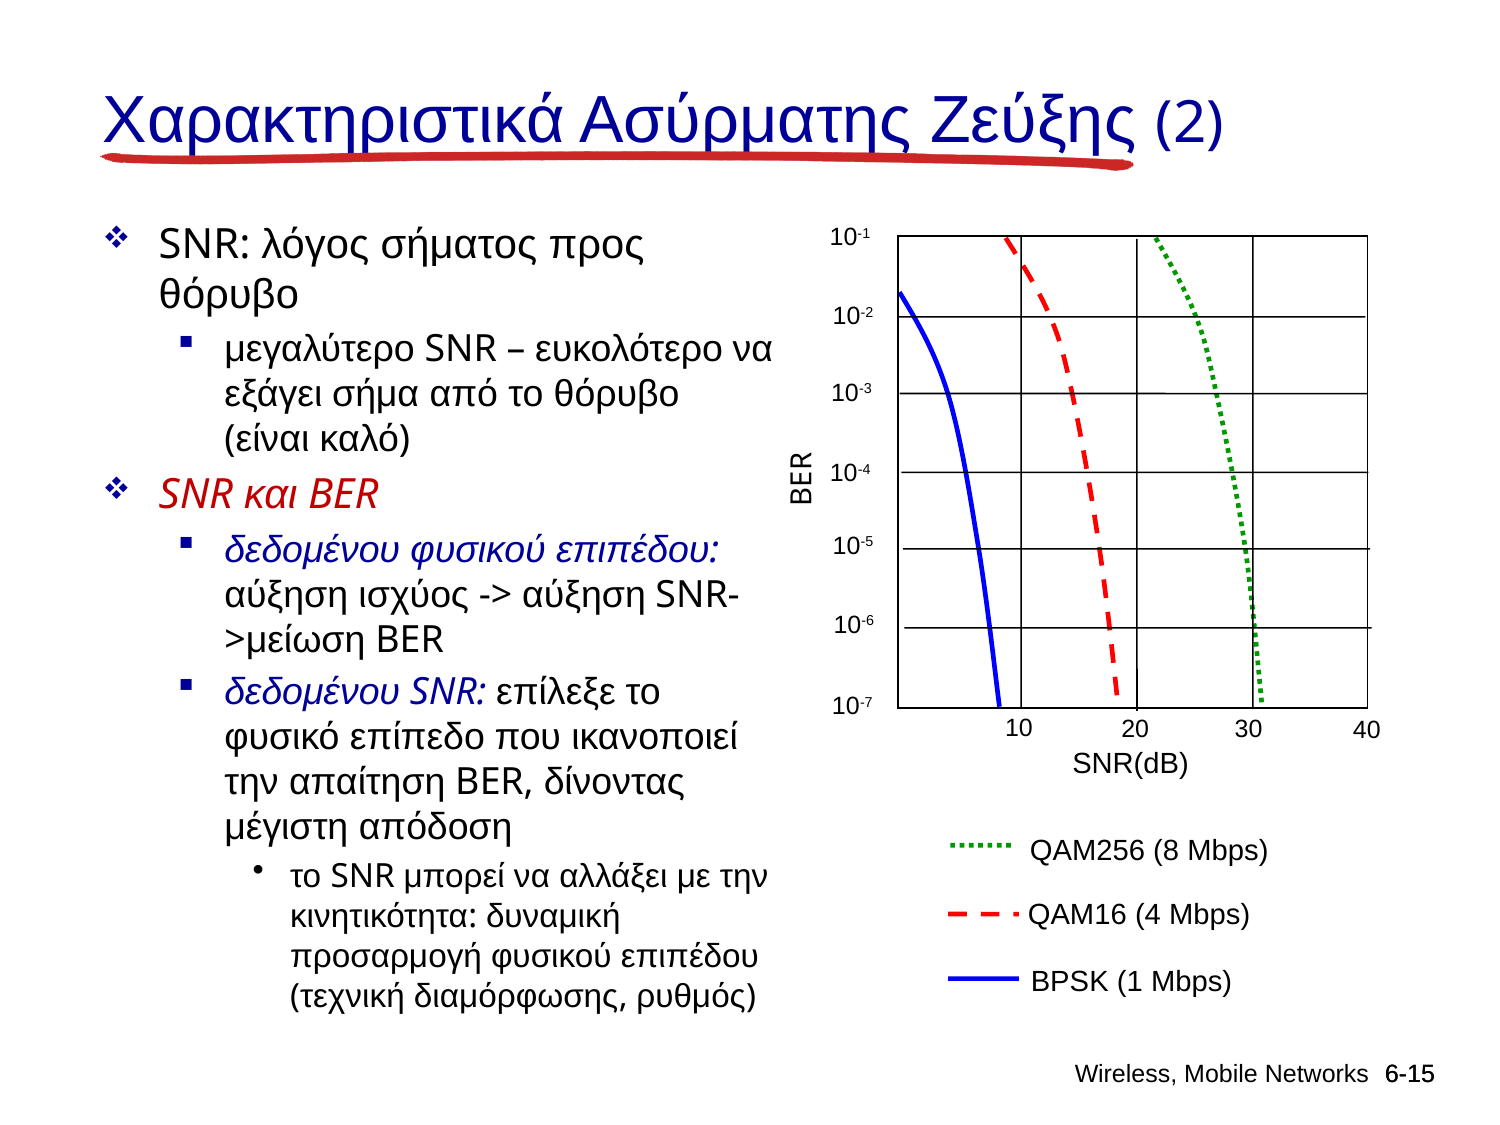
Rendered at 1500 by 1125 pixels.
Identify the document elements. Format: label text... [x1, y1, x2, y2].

text_box [1253, 473, 1368, 548]
text_box [1022, 549, 1136, 627]
text_box [1022, 628, 1136, 709]
text_box 10-5 [817, 522, 889, 567]
text_box 10 [990, 704, 1048, 750]
text_box [1022, 235, 1368, 472]
text_box SNR(dB) [1057, 737, 1204, 787]
text_box 10-3 [816, 369, 887, 414]
text_box BER [774, 437, 825, 521]
text_box [1137, 628, 1252, 709]
text_box [1253, 628, 1368, 709]
list SNR: λόγος σήματος προς θόρυβο μεγαλύτερο SNR – ευκολότερο να εξάγει σήμα από το θόρυβο (είναι καλό) SNR και BER δεδομένου φυσικού επιπέδου: αύξηση ισχύος -> αύξηση SNR->μείωση BER δεδομένου SNR: επίλεξε το φυσικό επίπεδο που ικανοποιεί την απαίτηση BER, δίνοντας μέγιστη απόδοση το SNR μπορεί να αλλάξει με την κινητικότητα: δυναμική προσαρμογή φυσικού επιπέδου (τεχνική διαμόρφωσης, ρυθμός) [87, 208, 790, 1062]
text_box [1253, 549, 1368, 627]
text_box 10-4 [815, 449, 886, 494]
text_box [1137, 473, 1252, 548]
text_box 30 [1219, 705, 1278, 750]
text_box [898, 317, 1021, 709]
text_box [1137, 549, 1252, 627]
text_box 40 [1338, 705, 1396, 751]
title Χαρακτηριστικά Ασύρματης Ζεύξης (2) [87, 22, 1363, 211]
text_box BPSK (1 Mbps) [1015, 954, 1248, 1005]
text_box 10-6 [818, 601, 890, 646]
text_box Wireless, Mobile Networks [750, 1050, 1339, 1103]
text_box QAM256 (8 Mbps) [1015, 823, 1284, 874]
text_box [898, 235, 1021, 316]
text_box 6-15 [1339, 1049, 1450, 1125]
text_box 10-1 [814, 213, 886, 259]
text_box QAM16 (4 Mbps) [1013, 887, 1266, 938]
text_box [1022, 473, 1136, 548]
text_box 10-7 [817, 682, 888, 727]
picture [95, 146, 1146, 176]
text_box 10-2 [817, 292, 889, 338]
text_box 20 [1106, 704, 1165, 737]
